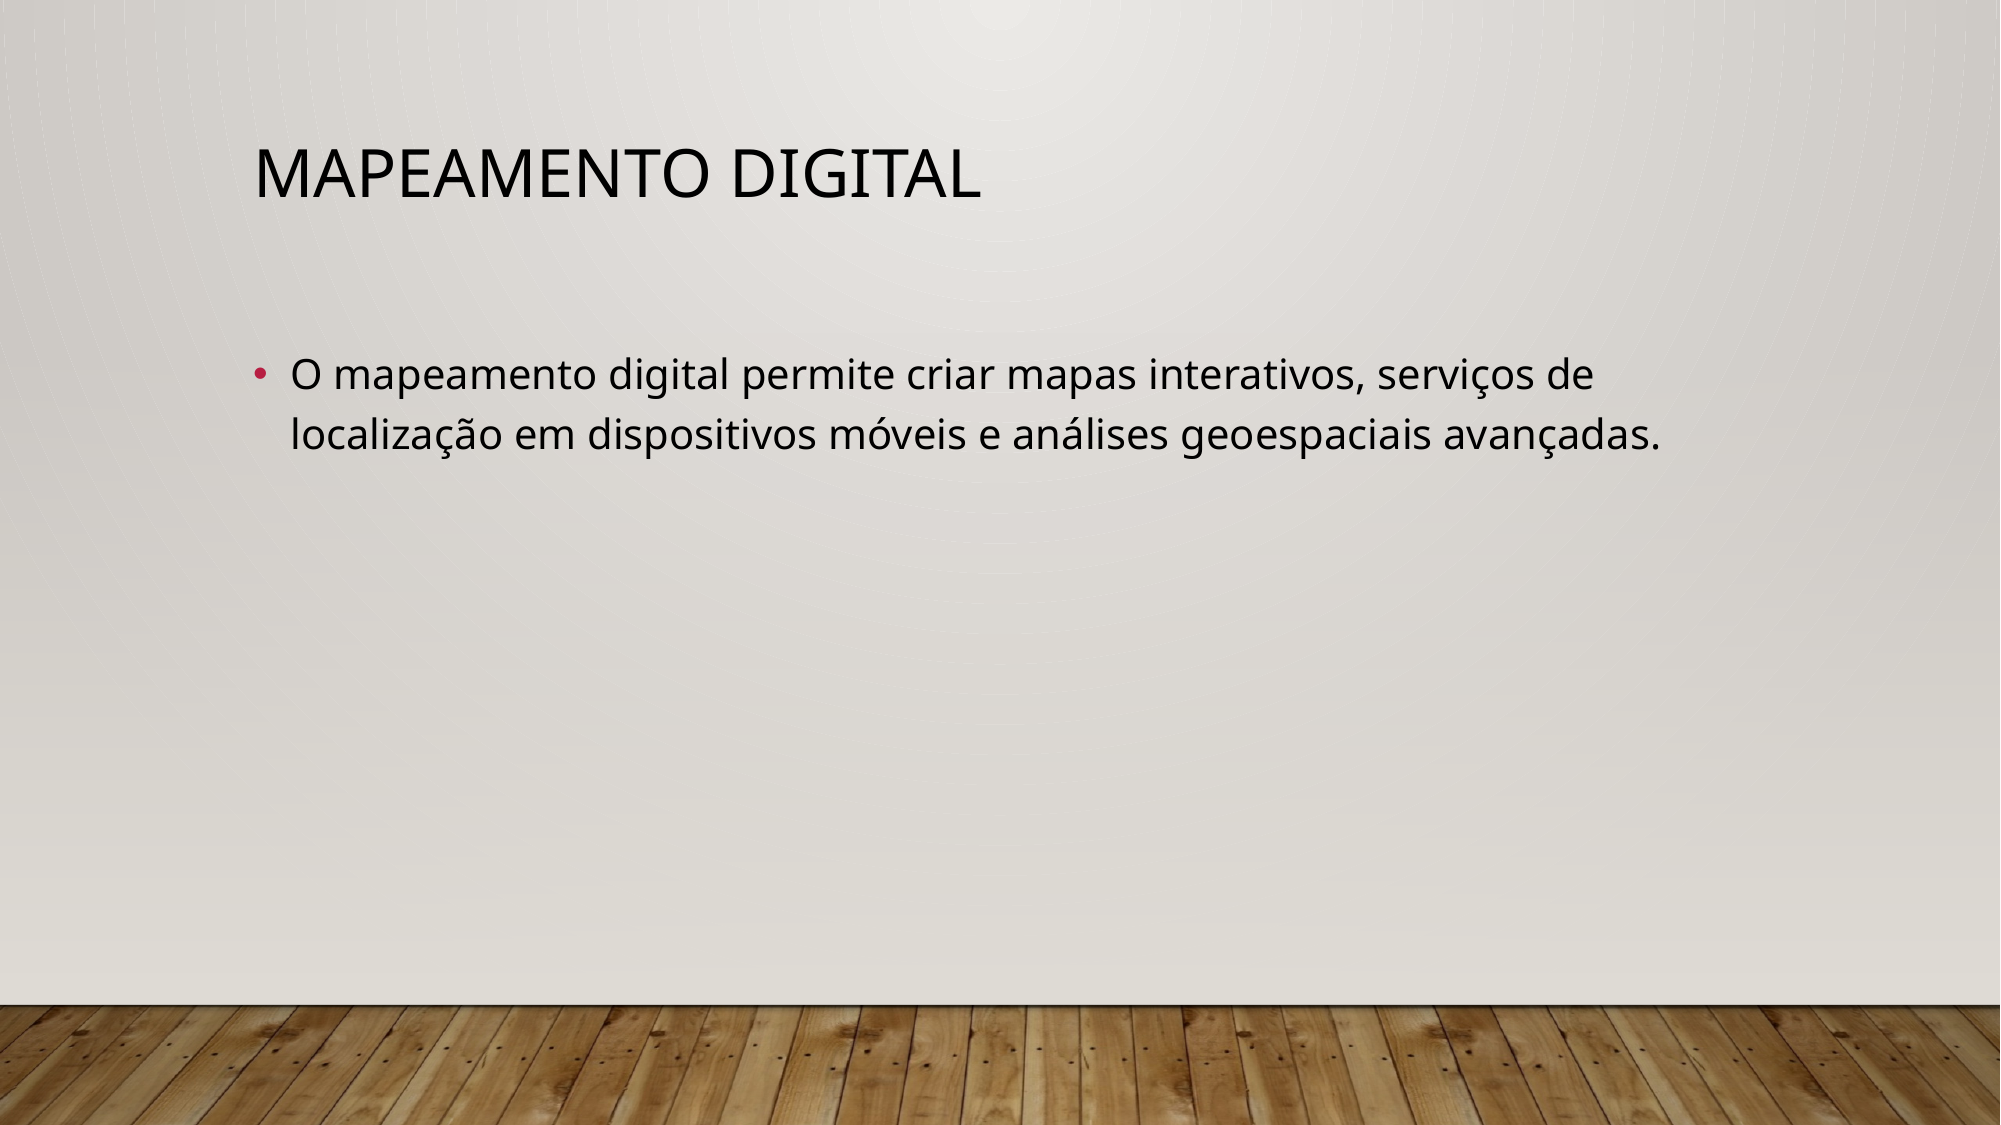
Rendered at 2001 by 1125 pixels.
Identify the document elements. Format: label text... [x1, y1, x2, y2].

list O mapeamento digital permite criar mapas interativos, serviços de localização em dispositivos móveis e análises geoespaciais avançadas. [238, 330, 1814, 897]
picture [0, 1005, 2000, 1125]
title Mapeamento Digital [238, 131, 1814, 305]
